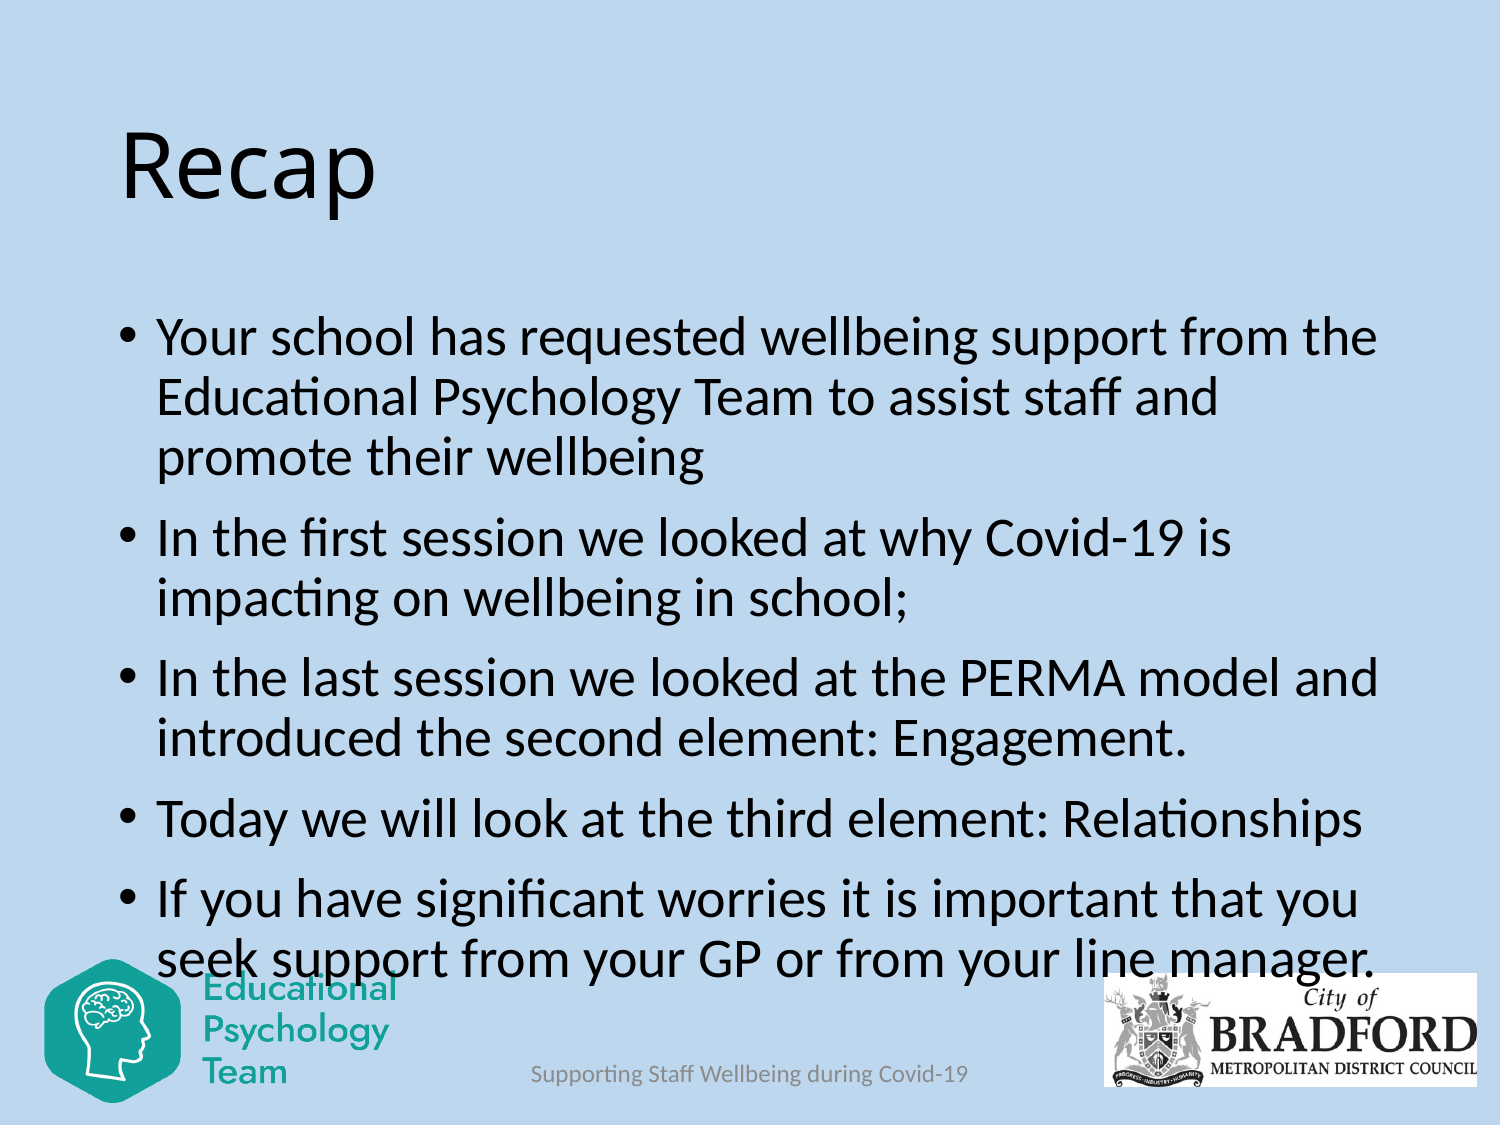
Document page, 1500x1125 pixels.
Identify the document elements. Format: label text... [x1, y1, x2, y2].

list Your school has requested wellbeing support from the Educational Psychology Team to assist staff and promote their wellbeing In the first session we looked at why Covid-19 is impacting on wellbeing in school; In the last session we looked at the PERMA model and introduced the second element: Engagement. Today we will look at the third element: Relationships If you have significant worries it is important that you seek support from your GP or from your line manager. [103, 299, 1397, 1014]
picture [44, 959, 397, 1103]
footer Supporting Staff Wellbeing during Covid-19 [496, 1042, 1004, 1103]
title Recap [103, 59, 1397, 278]
picture [1104, 973, 1477, 1087]
